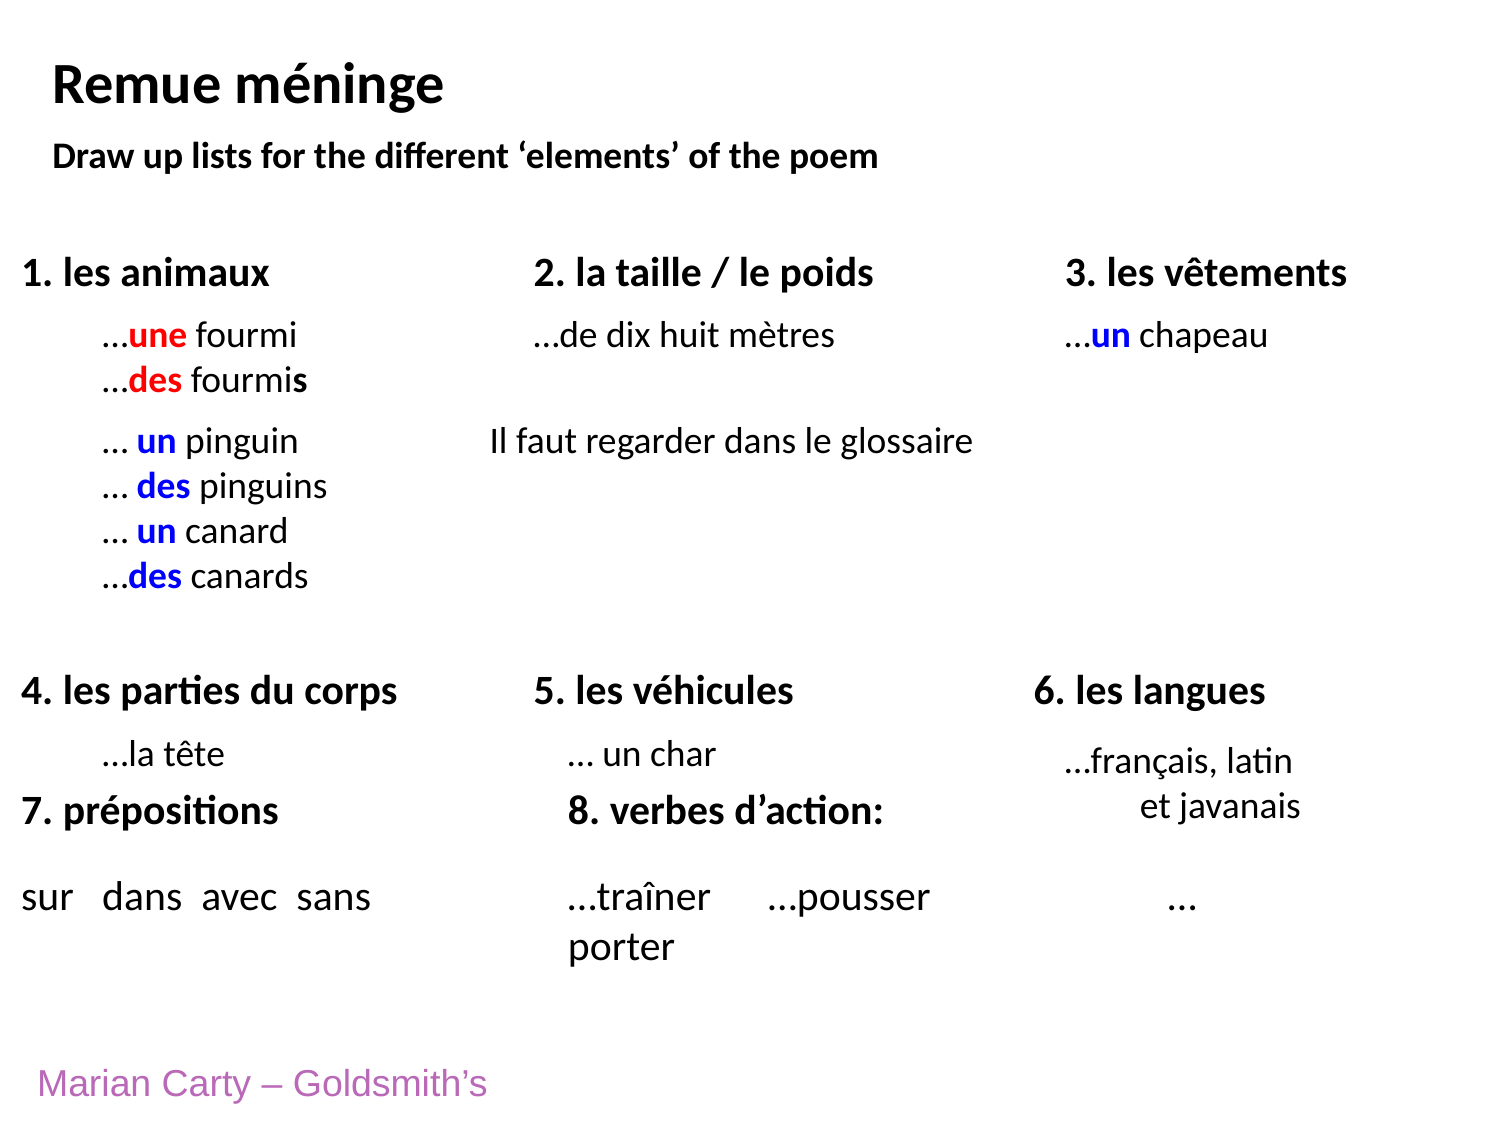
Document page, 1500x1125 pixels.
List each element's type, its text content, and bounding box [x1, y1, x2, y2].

text_box 3. les vêtements [1050, 237, 1463, 303]
text_box 2. la taille / le poids [518, 237, 988, 303]
text_box … un char [553, 721, 891, 775]
text_box …un chapeau [1050, 303, 1375, 363]
text_box sur dans avec sans [6, 861, 519, 977]
text_box 8. verbes d’action: [553, 775, 1200, 841]
text_box …traîner …pousser …porter [553, 861, 1275, 977]
text_box 7. prépositions [6, 775, 438, 841]
text_box Remue méninge [37, 37, 732, 123]
text_box 5. les véhicules [518, 655, 857, 721]
text_box Il faut regarder dans le glossaire [474, 409, 1382, 469]
text_box Marian Carty – Goldsmith’s [22, 1051, 504, 1112]
text_box 1. les animaux [6, 237, 382, 303]
text_box …français, latin et javanais [1049, 728, 1413, 834]
text_box … un pinguin … des pinguins … un canard …des canards [87, 409, 382, 604]
text_box 6. les langues [1018, 655, 1382, 721]
text_box 4. les parties du corps [6, 655, 518, 721]
text_box …la tête [87, 721, 413, 775]
text_box …une fourmi …des fourmis [87, 303, 438, 408]
text_box …de dix huit mètres [518, 303, 900, 363]
text_box Draw up lists for the different ‘elements’ of the poem [37, 123, 1413, 183]
